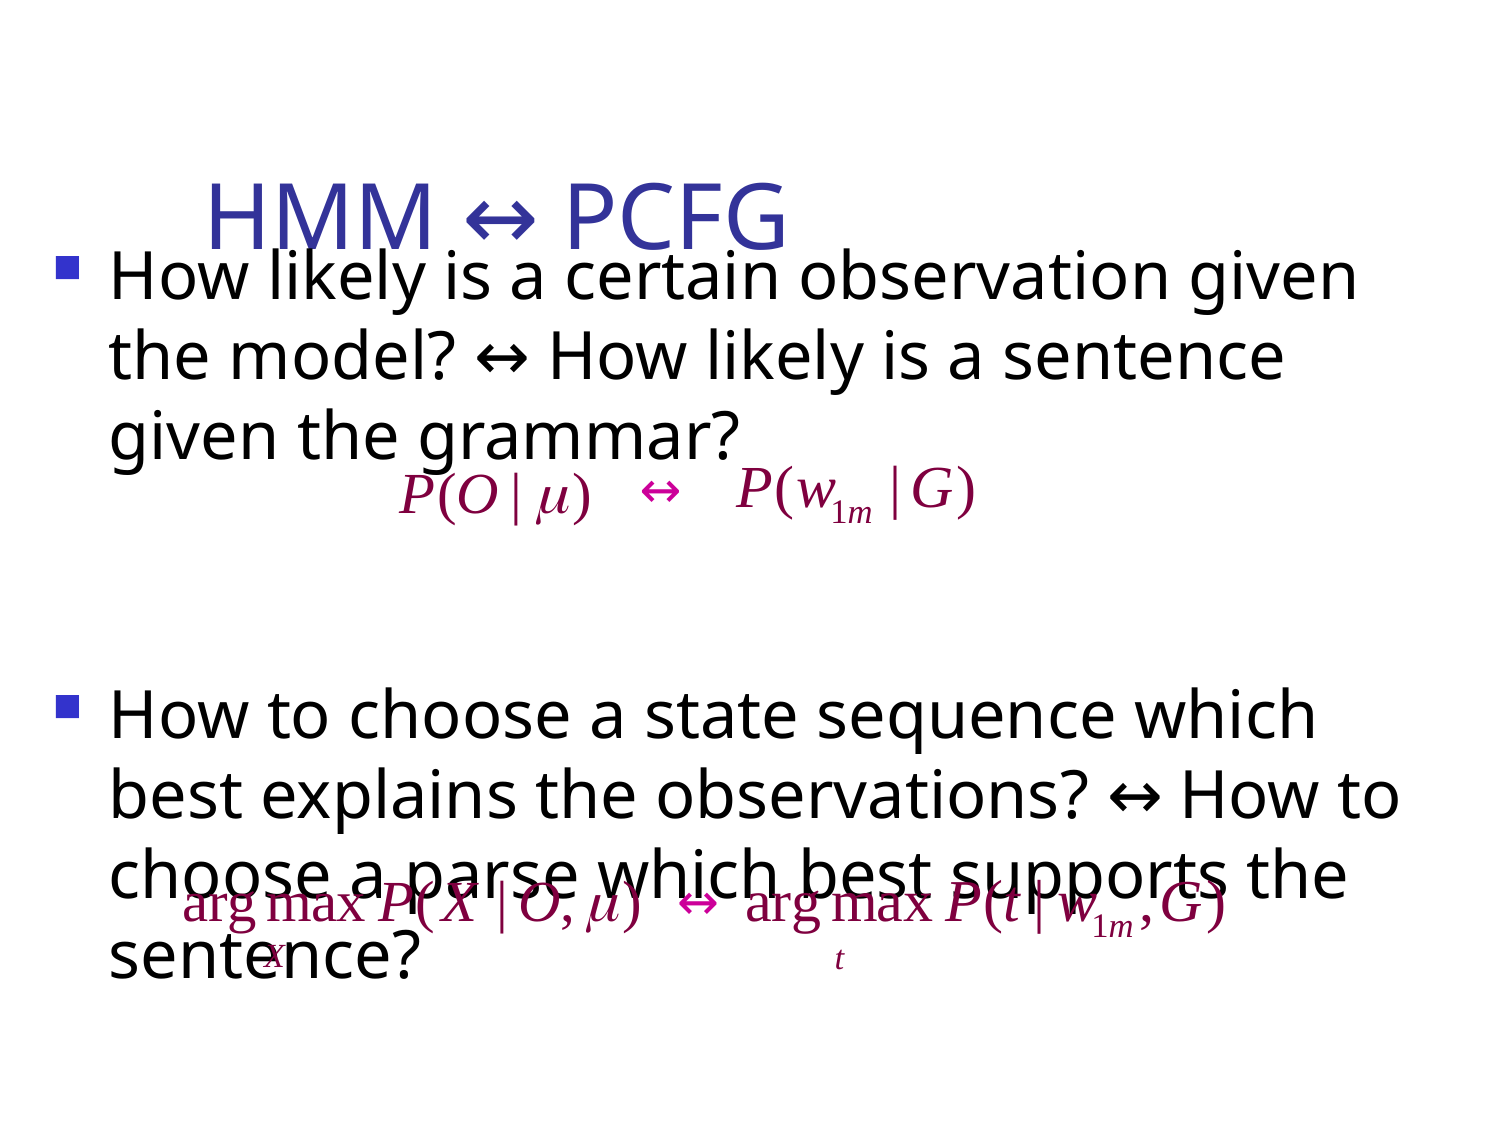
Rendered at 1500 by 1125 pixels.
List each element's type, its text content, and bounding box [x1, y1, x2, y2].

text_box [174, 863, 651, 980]
list How likely is a certain observation given the model? ↔ How likely is a sentence given the grammar? How to choose a state sequence which best explains the observations? ↔ How to choose a parse which best supports the sentence? [37, 224, 1426, 1001]
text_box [389, 459, 601, 538]
text_box ↔ [662, 862, 735, 938]
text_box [737, 862, 1238, 982]
text_box ↔ [624, 449, 721, 525]
title HMM ↔ PCFG [188, 34, 1468, 276]
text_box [724, 447, 986, 538]
